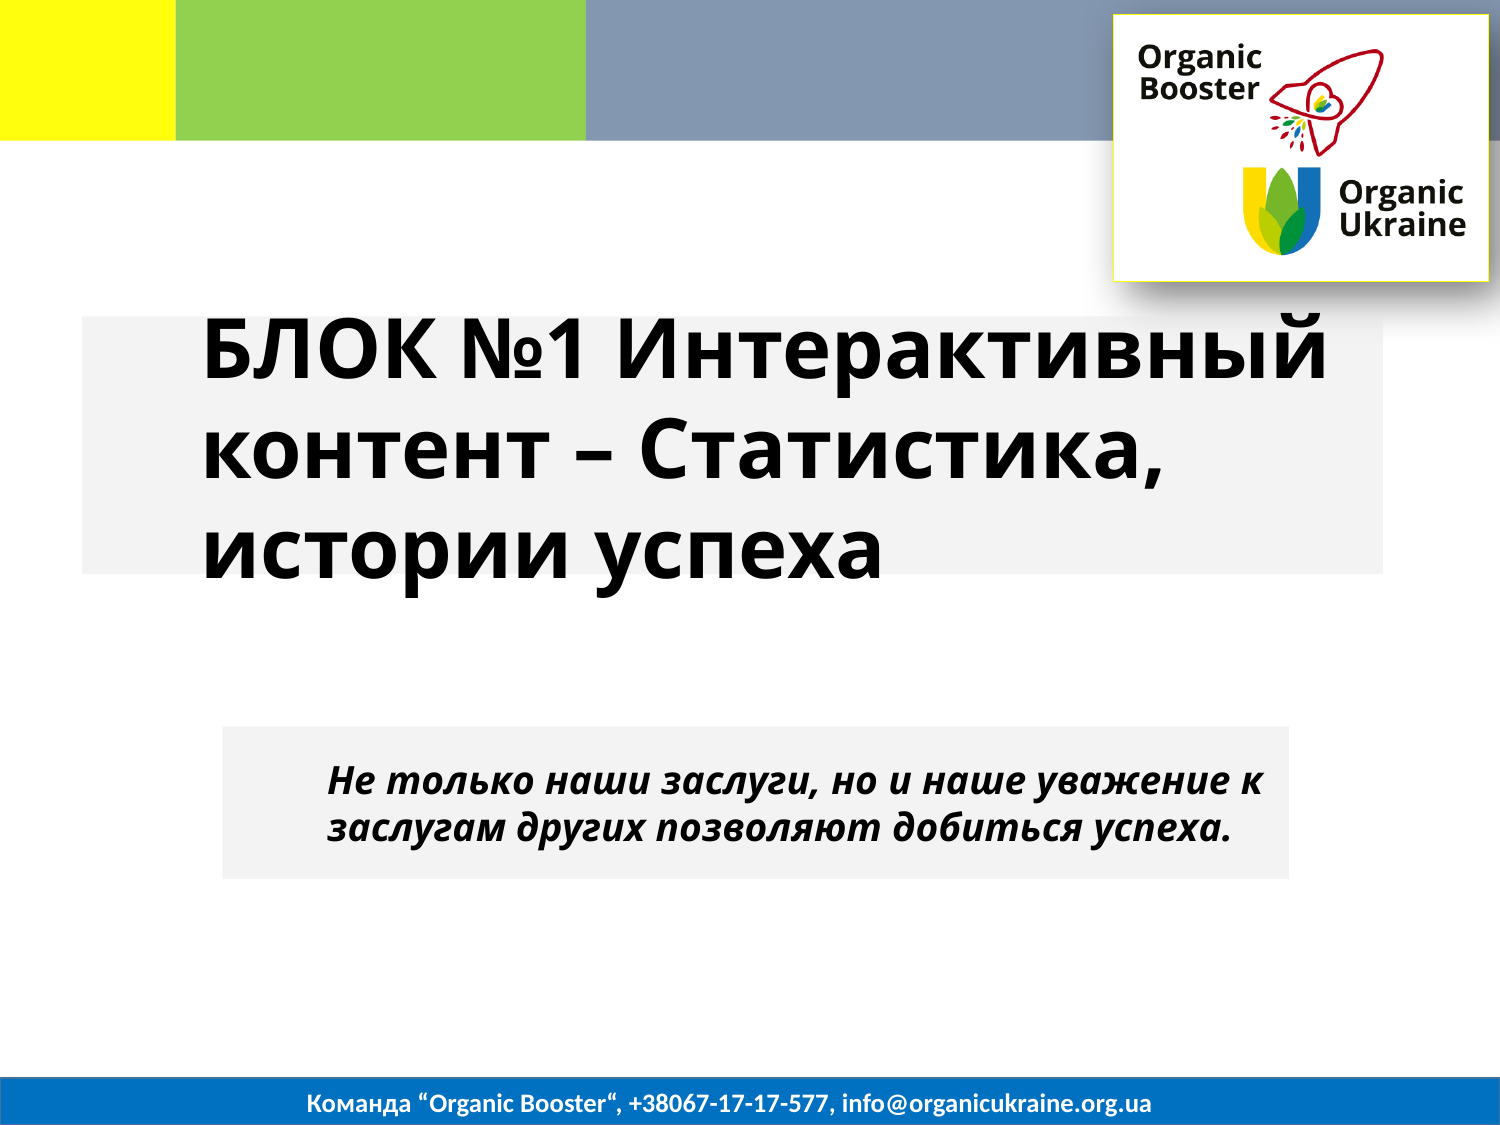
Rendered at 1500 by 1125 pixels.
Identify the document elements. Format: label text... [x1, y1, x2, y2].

picture [1113, 14, 1489, 282]
text_box БЛОК №1 Интерактивный контент – Статистика, истории успеха [82, 316, 1383, 575]
text_box Команда “Organic Booster“, +38067-17-17-577, info@organicukraine.org.ua [0, 1078, 1477, 1125]
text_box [0, 0, 1500, 141]
text_box Не только наши заслуги, но и наше уважение к заслугам других позволяют добиться успеха. [222, 726, 1289, 879]
text_box [0, 1077, 1500, 1125]
